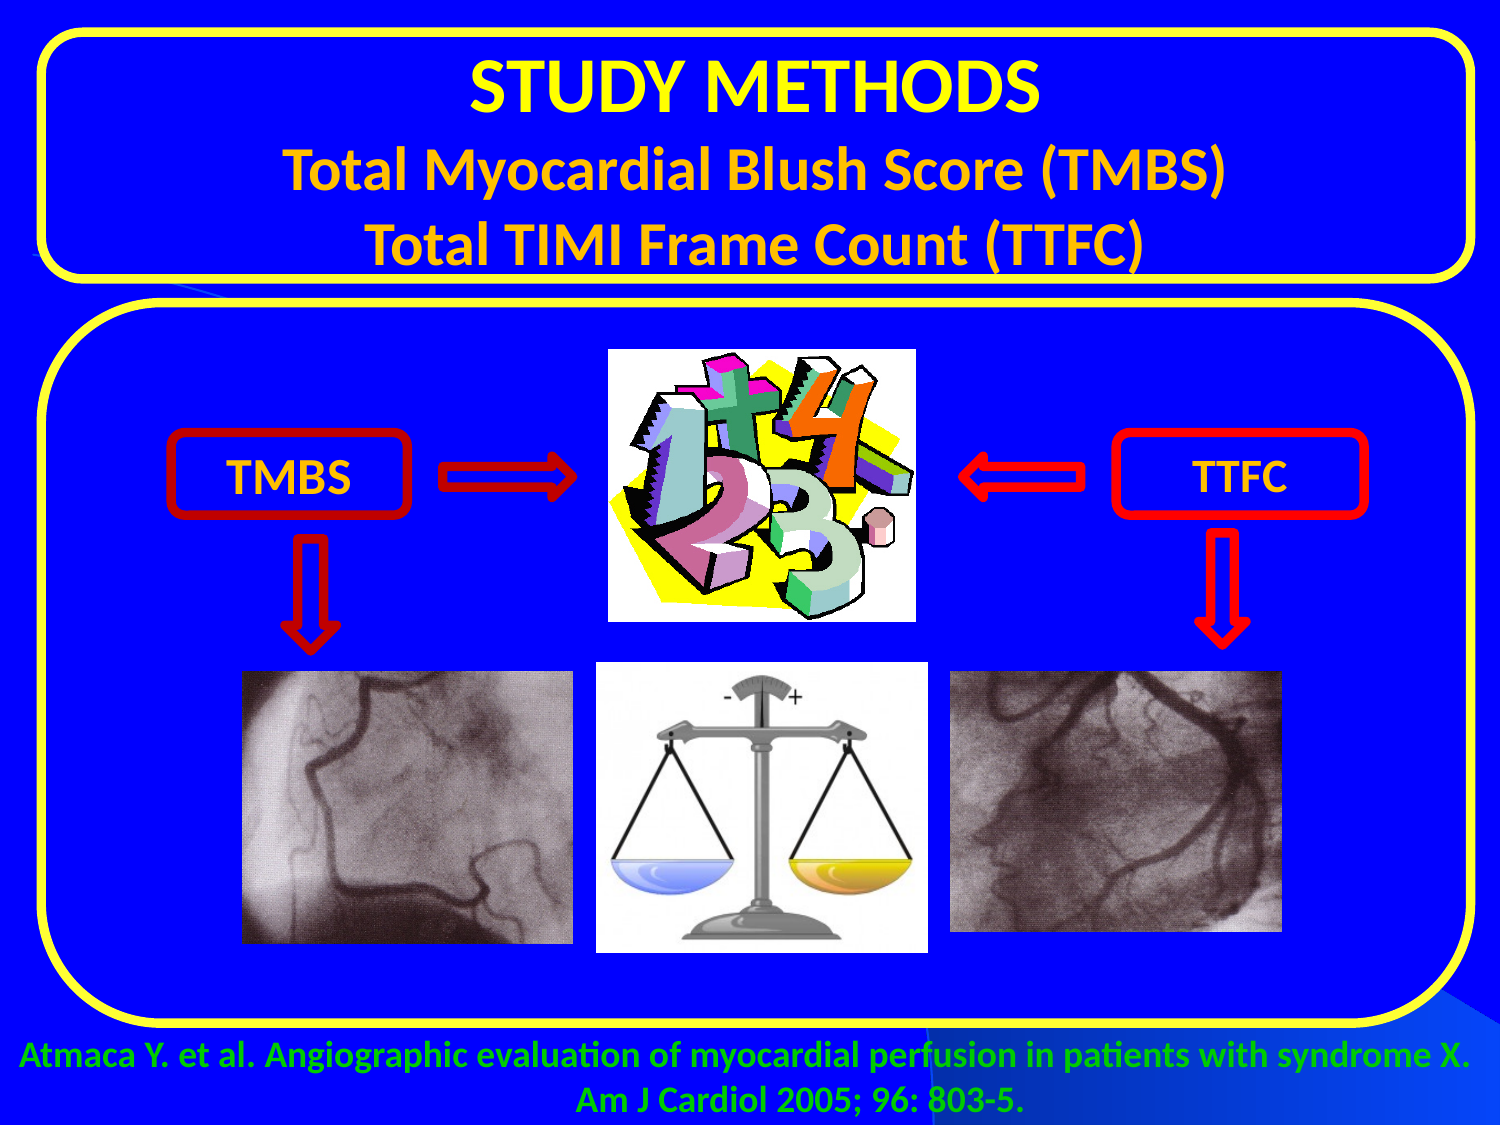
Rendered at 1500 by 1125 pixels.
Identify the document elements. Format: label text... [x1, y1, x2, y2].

picture [241, 671, 574, 944]
text_box Study methods Total Myocardial Blush Score (TMBS) Total TIMI Frame Count (TTFC) [39, 30, 1473, 282]
text_box Atmaca Y. et al. Angiographic evaluation of myocardial perfusion in patients with syndrome X. Am J Cardiol 2005; 96: 803-5. [0, 1023, 1500, 1125]
text_box [440, 454, 575, 500]
picture [596, 662, 928, 953]
text_box TTFC [1114, 430, 1367, 518]
text_box [960, 454, 1083, 500]
picture [608, 349, 916, 622]
text_box [1196, 530, 1248, 648]
text_box [282, 536, 339, 654]
text_box [39, 300, 1473, 1023]
picture [950, 671, 1282, 932]
text_box TMBS [169, 430, 410, 518]
